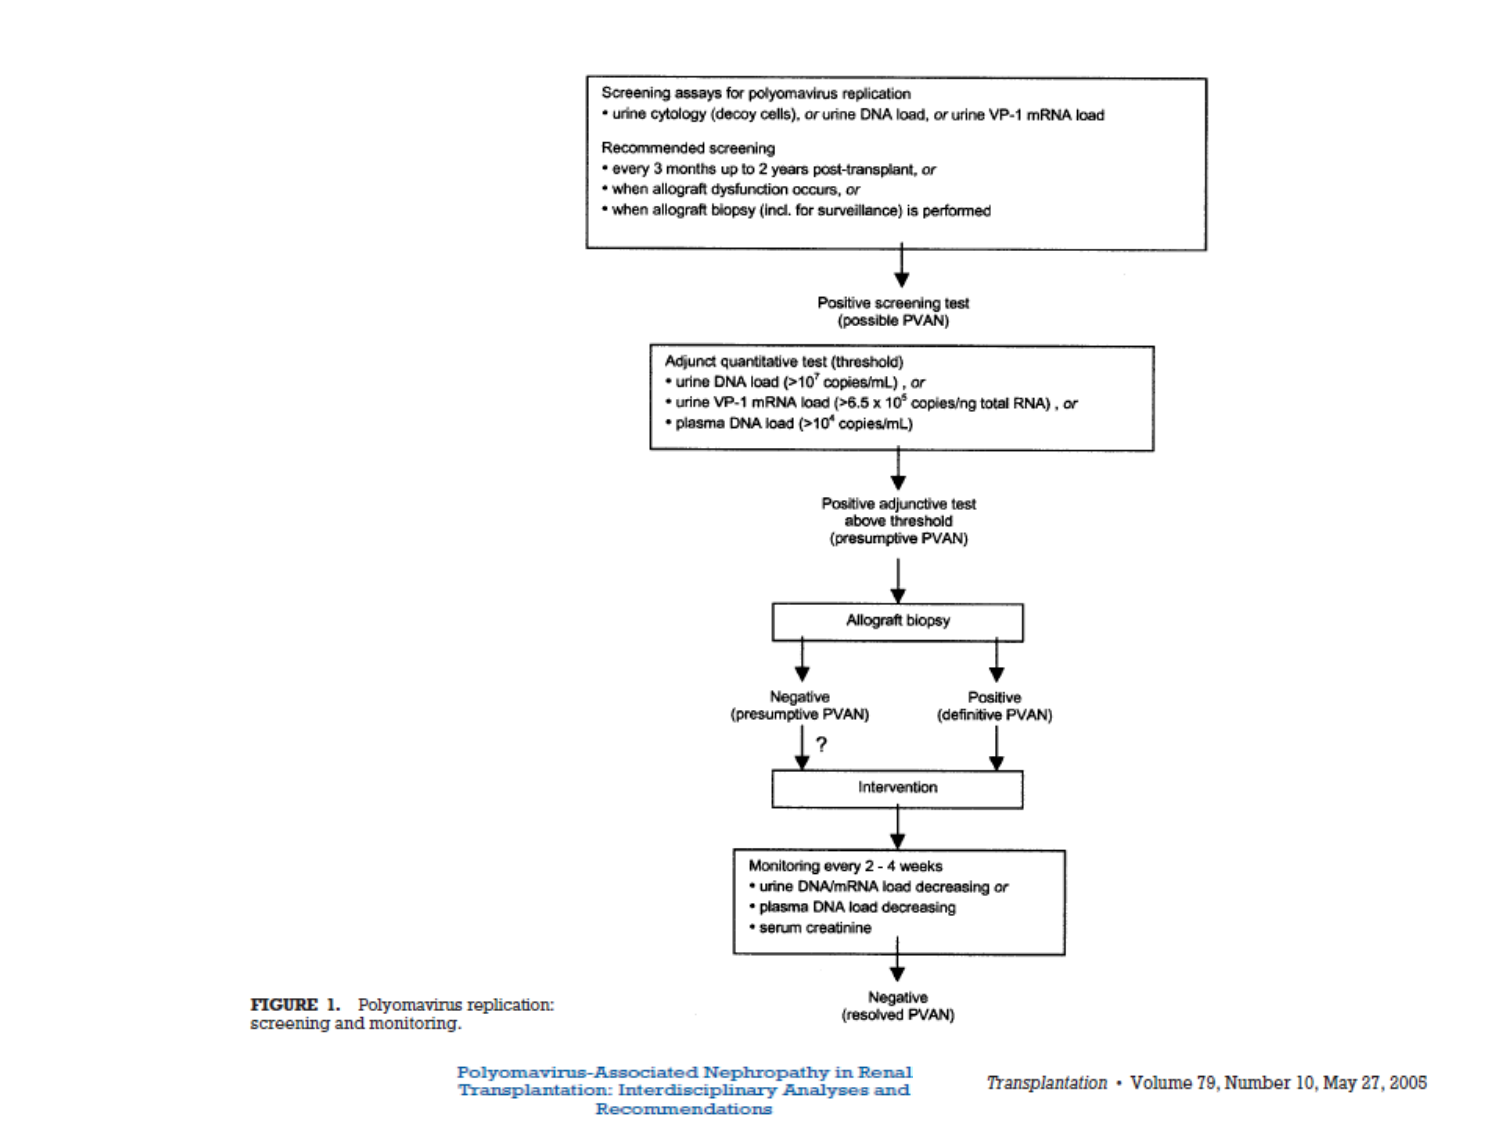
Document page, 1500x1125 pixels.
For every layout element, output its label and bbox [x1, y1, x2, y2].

picture [982, 1071, 1438, 1096]
picture [218, 41, 1282, 1121]
